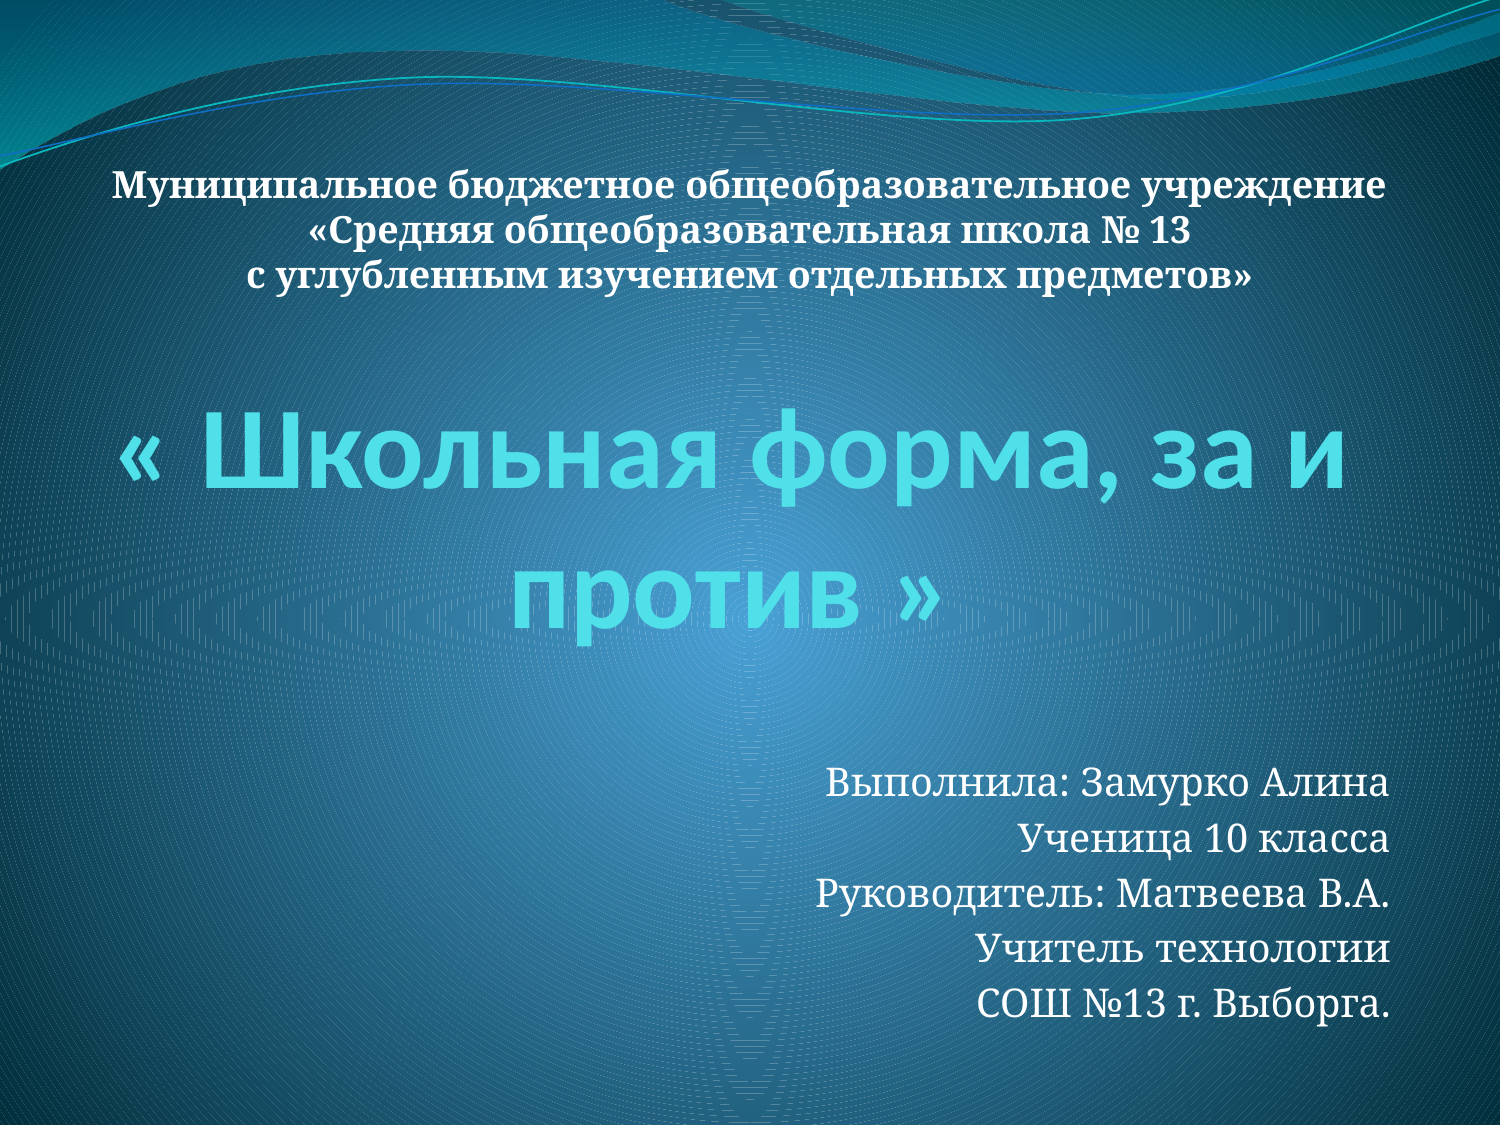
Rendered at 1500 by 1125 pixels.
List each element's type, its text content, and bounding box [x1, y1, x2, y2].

subtitle Выполнила: Замурко Алина Ученица 10 класса Руководитель: Матвеева В.А. Учитель технологии СОШ №13 г. Выборга. [539, 750, 1402, 1038]
title « Школьная форма, за и против » [35, 351, 1430, 652]
text_box Муниципальное бюджетное общеобразовательное учреждение «Средняя общеобразовательная школа № 13 с углубленным изучением отдельных предметов» [0, 153, 1500, 304]
